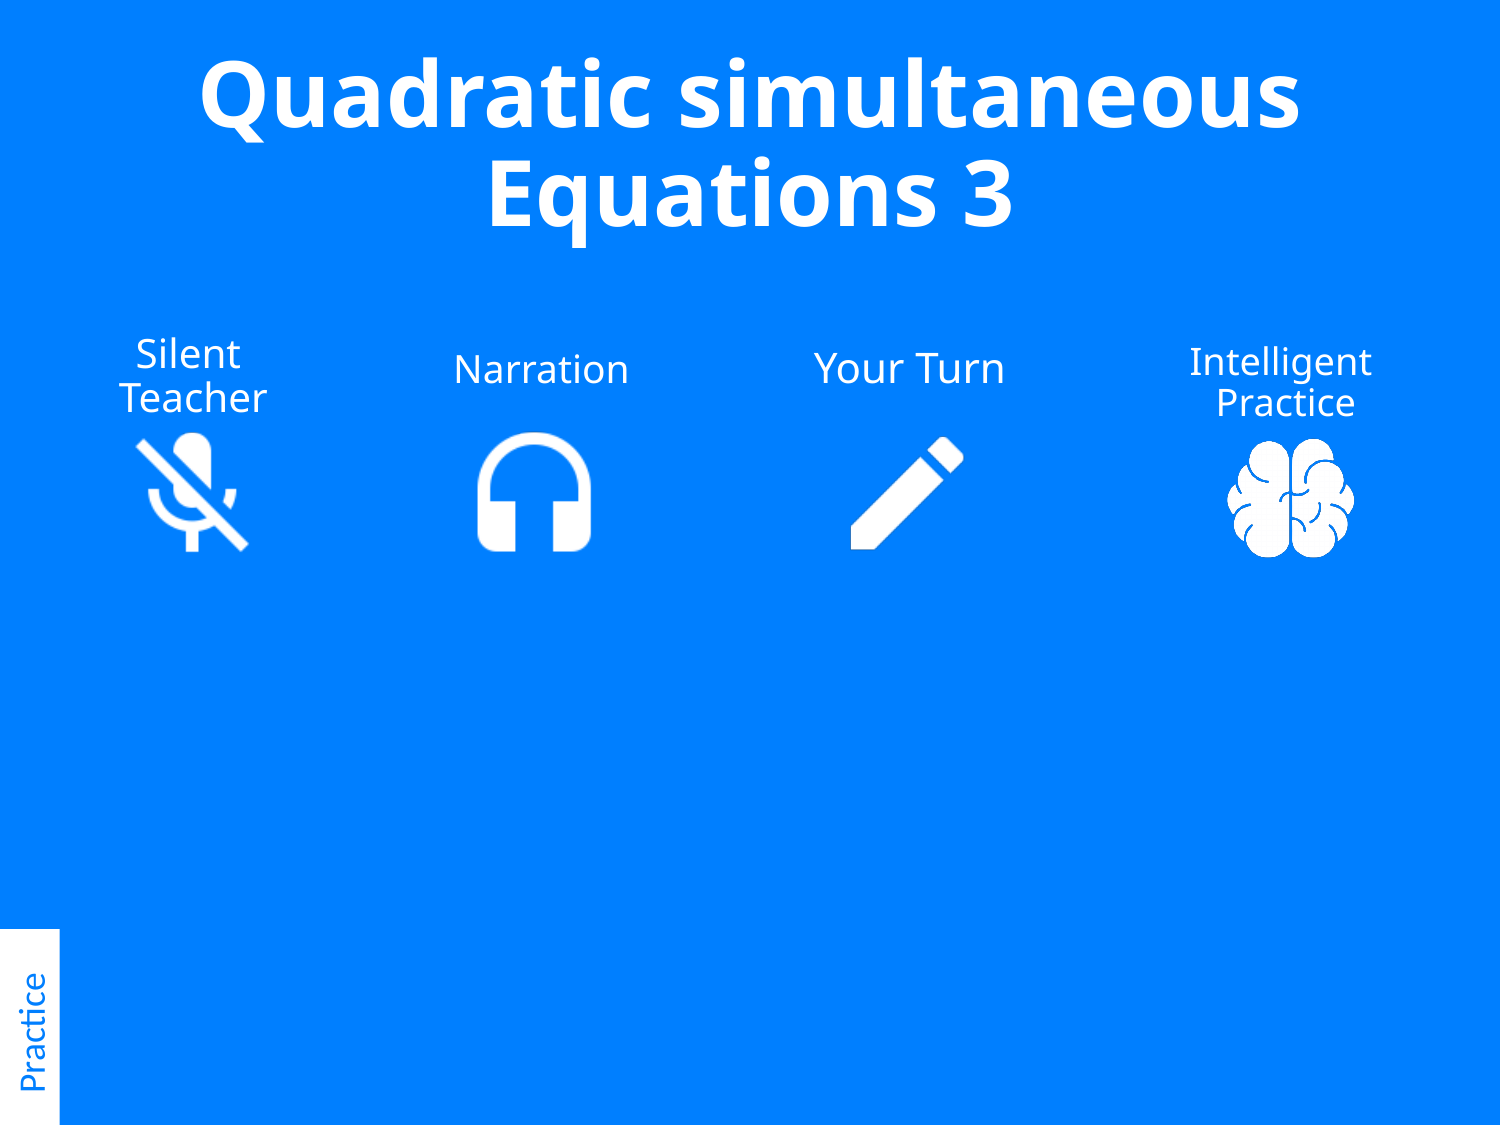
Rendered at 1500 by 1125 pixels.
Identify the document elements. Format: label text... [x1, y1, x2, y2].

text_box Intelligent Practice [1172, 302, 1400, 432]
text_box Practice [0, 929, 60, 1125]
text_box Silent Teacher [100, 306, 287, 429]
picture [832, 418, 983, 569]
title Quadratic simultaneous Equations 3 [159, 26, 1341, 254]
text_box Your Turn [796, 335, 1024, 400]
picture [459, 426, 610, 577]
picture [1157, 433, 1424, 563]
text_box Narration [435, 335, 648, 400]
picture [117, 420, 268, 571]
